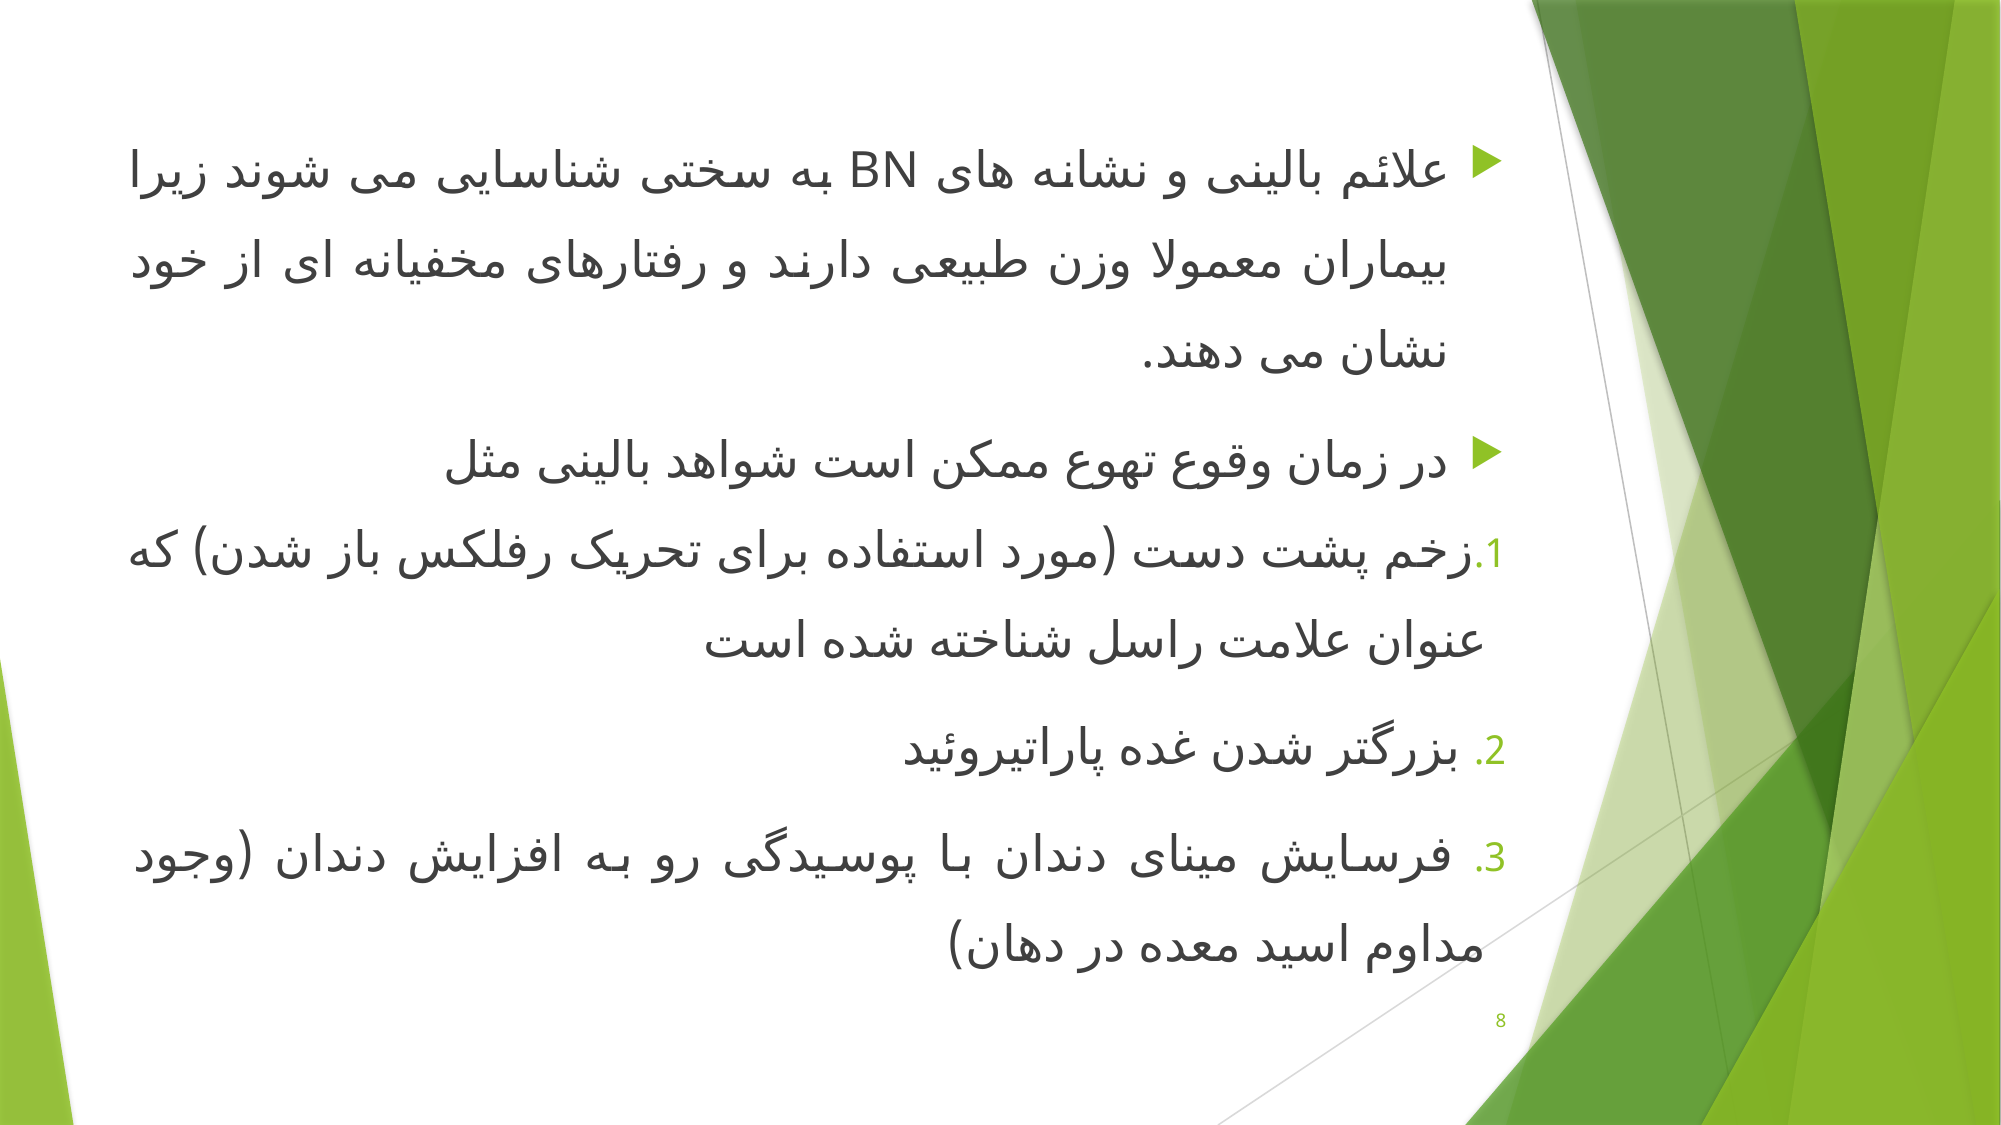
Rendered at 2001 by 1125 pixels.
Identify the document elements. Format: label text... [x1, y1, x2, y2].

slide_number 8 [1409, 991, 1522, 1051]
list علائم بالینی و نشانه های BN به سختی شناسایی می شوند زیرا بیماران معمولا وزن طبیعی دارند و رفتارهای مخفیانه ای از خود نشان می دهند. در زمان وقوع تهوع ممکن است شواهد بالینی مثل زخم پشت دست (مورد استفاده برای تحریک رفلکس باز شدن) که عنوان علامت راسل شناخته شده است بزرگتر شدن غده پاراتیروئید فرسایش مینای دندان با پوسیدگی رو به افزایش دندان (وجود مداوم اسید معده در دهان) [111, 99, 1522, 737]
